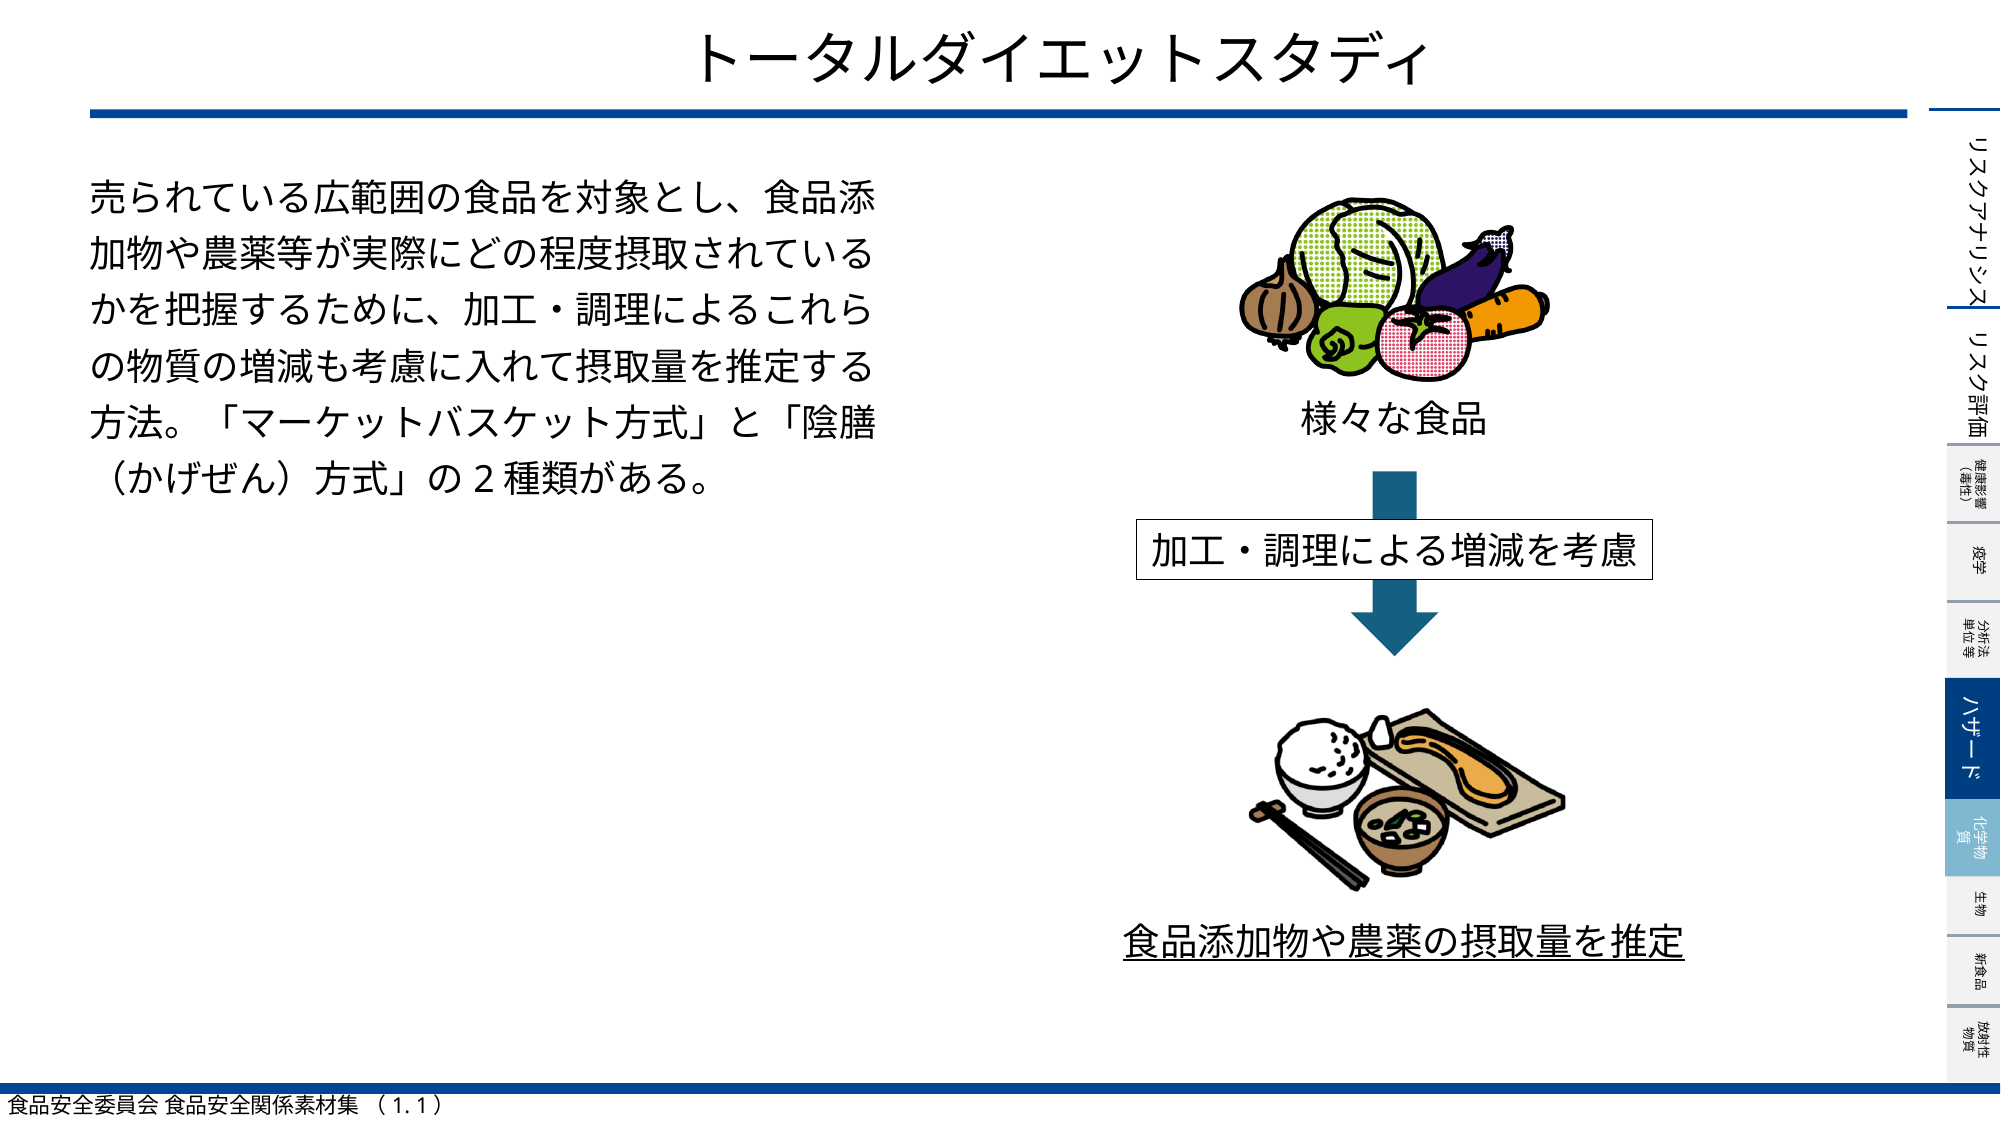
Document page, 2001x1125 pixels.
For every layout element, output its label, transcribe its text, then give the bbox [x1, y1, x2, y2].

picture [1238, 629, 1569, 960]
list 売られている広範囲の食品を対象とし、食品添加物や農薬等が実際にどの程度摂取されているかを把握するために、加工・調理によるこれらの物質の増減も考慮に入れて摂取量を推定する方法。「マーケットバスケット方式」と「陰膳（かげぜん）方式」の2種類がある。 [74, 155, 916, 1061]
text_box 食品添加物や農薬の摂取量を推定 [1107, 910, 1700, 971]
text_box 様々な食品 [1285, 387, 1504, 447]
picture [1238, 196, 1551, 383]
text_box 化学物質 [1944, 798, 2000, 878]
text_box ハザード [1944, 676, 2000, 798]
title トータルダイエットスタディ [266, 14, 1859, 108]
text_box [1346, 580, 1443, 629]
text_box 加工・調理による増減を考慮 [1136, 519, 1653, 580]
text_box [1371, 469, 1419, 519]
